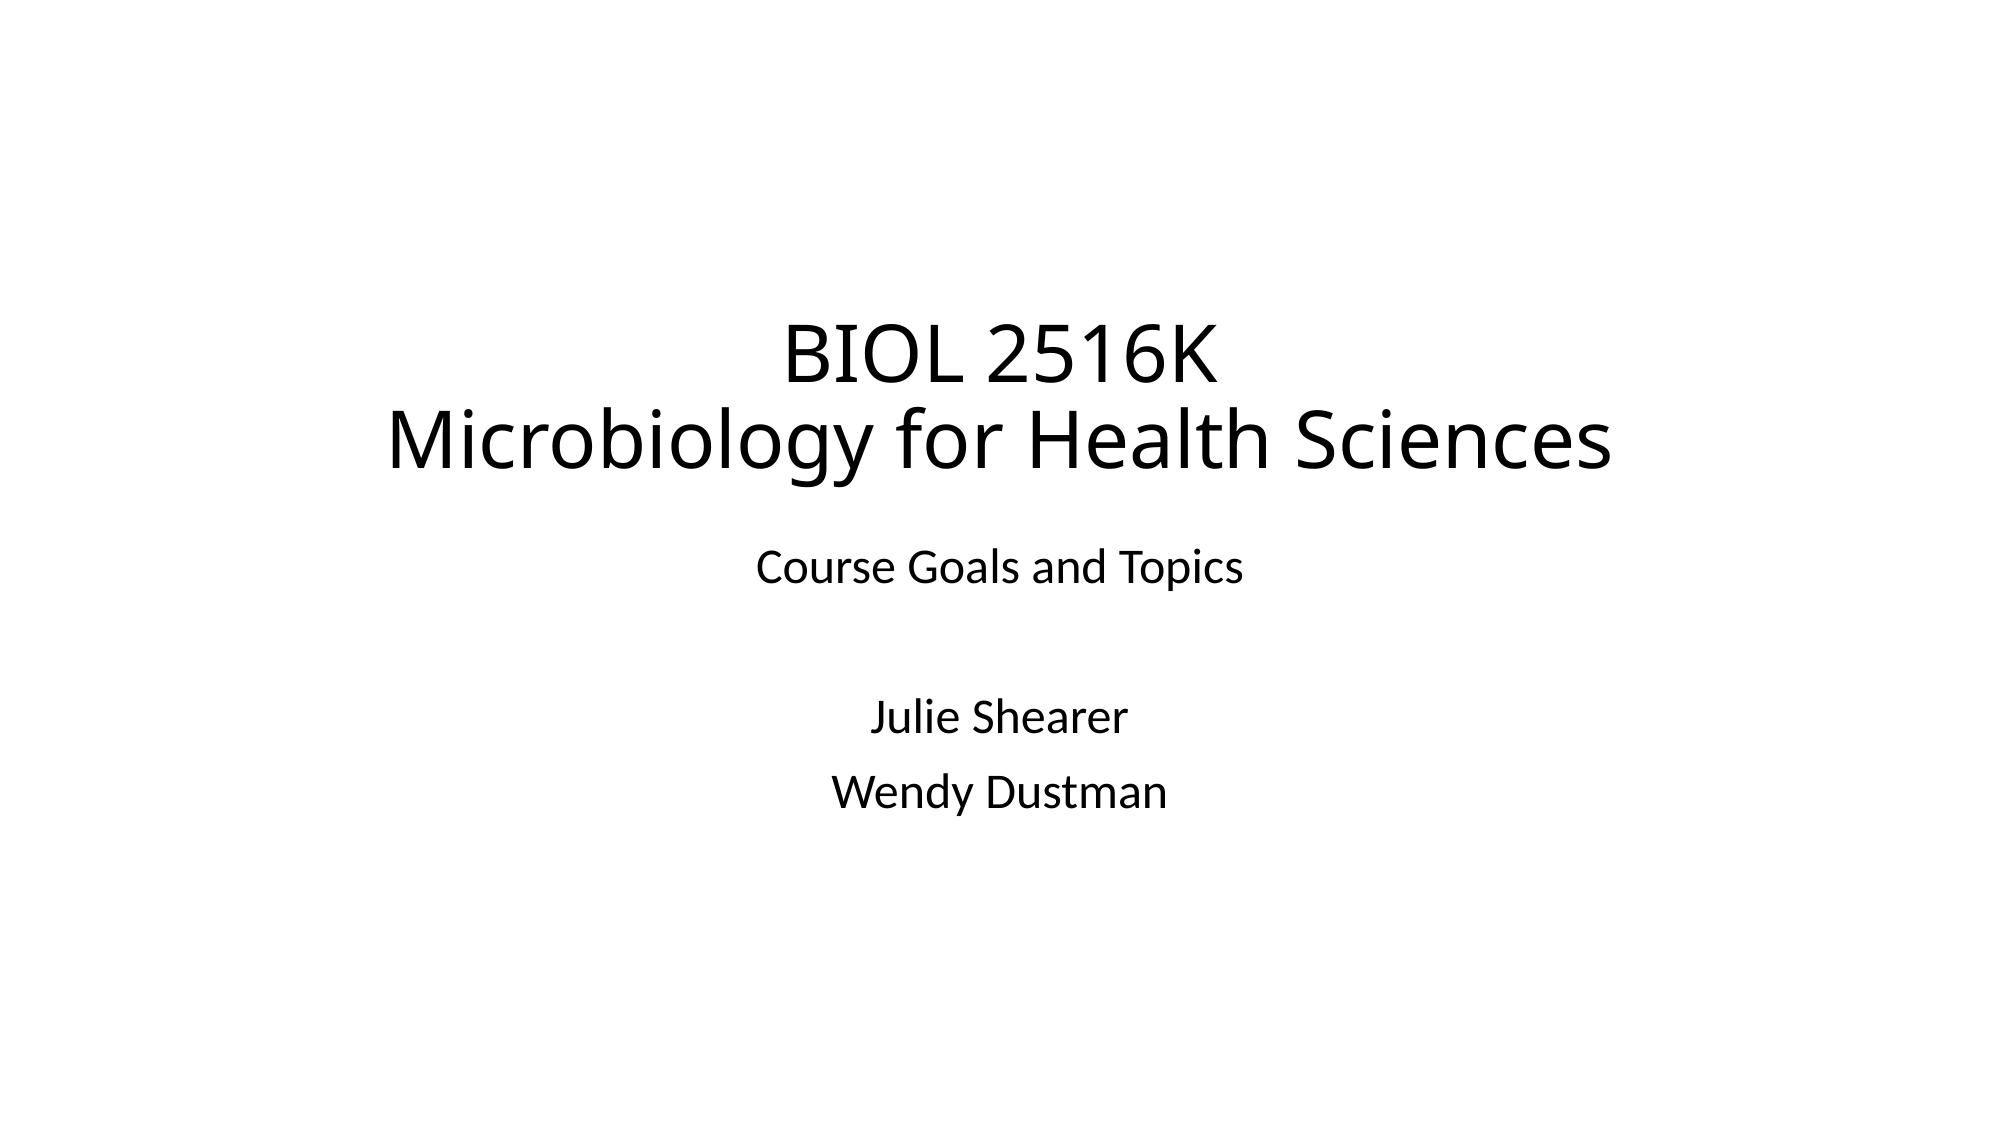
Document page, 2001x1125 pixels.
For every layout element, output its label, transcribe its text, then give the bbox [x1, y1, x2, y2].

subtitle Course Goals and Topics Julie Shearer Wendy Dustman [474, 533, 1525, 925]
title BIOL 2516K Microbiology for Health Sciences [362, 252, 1638, 494]
